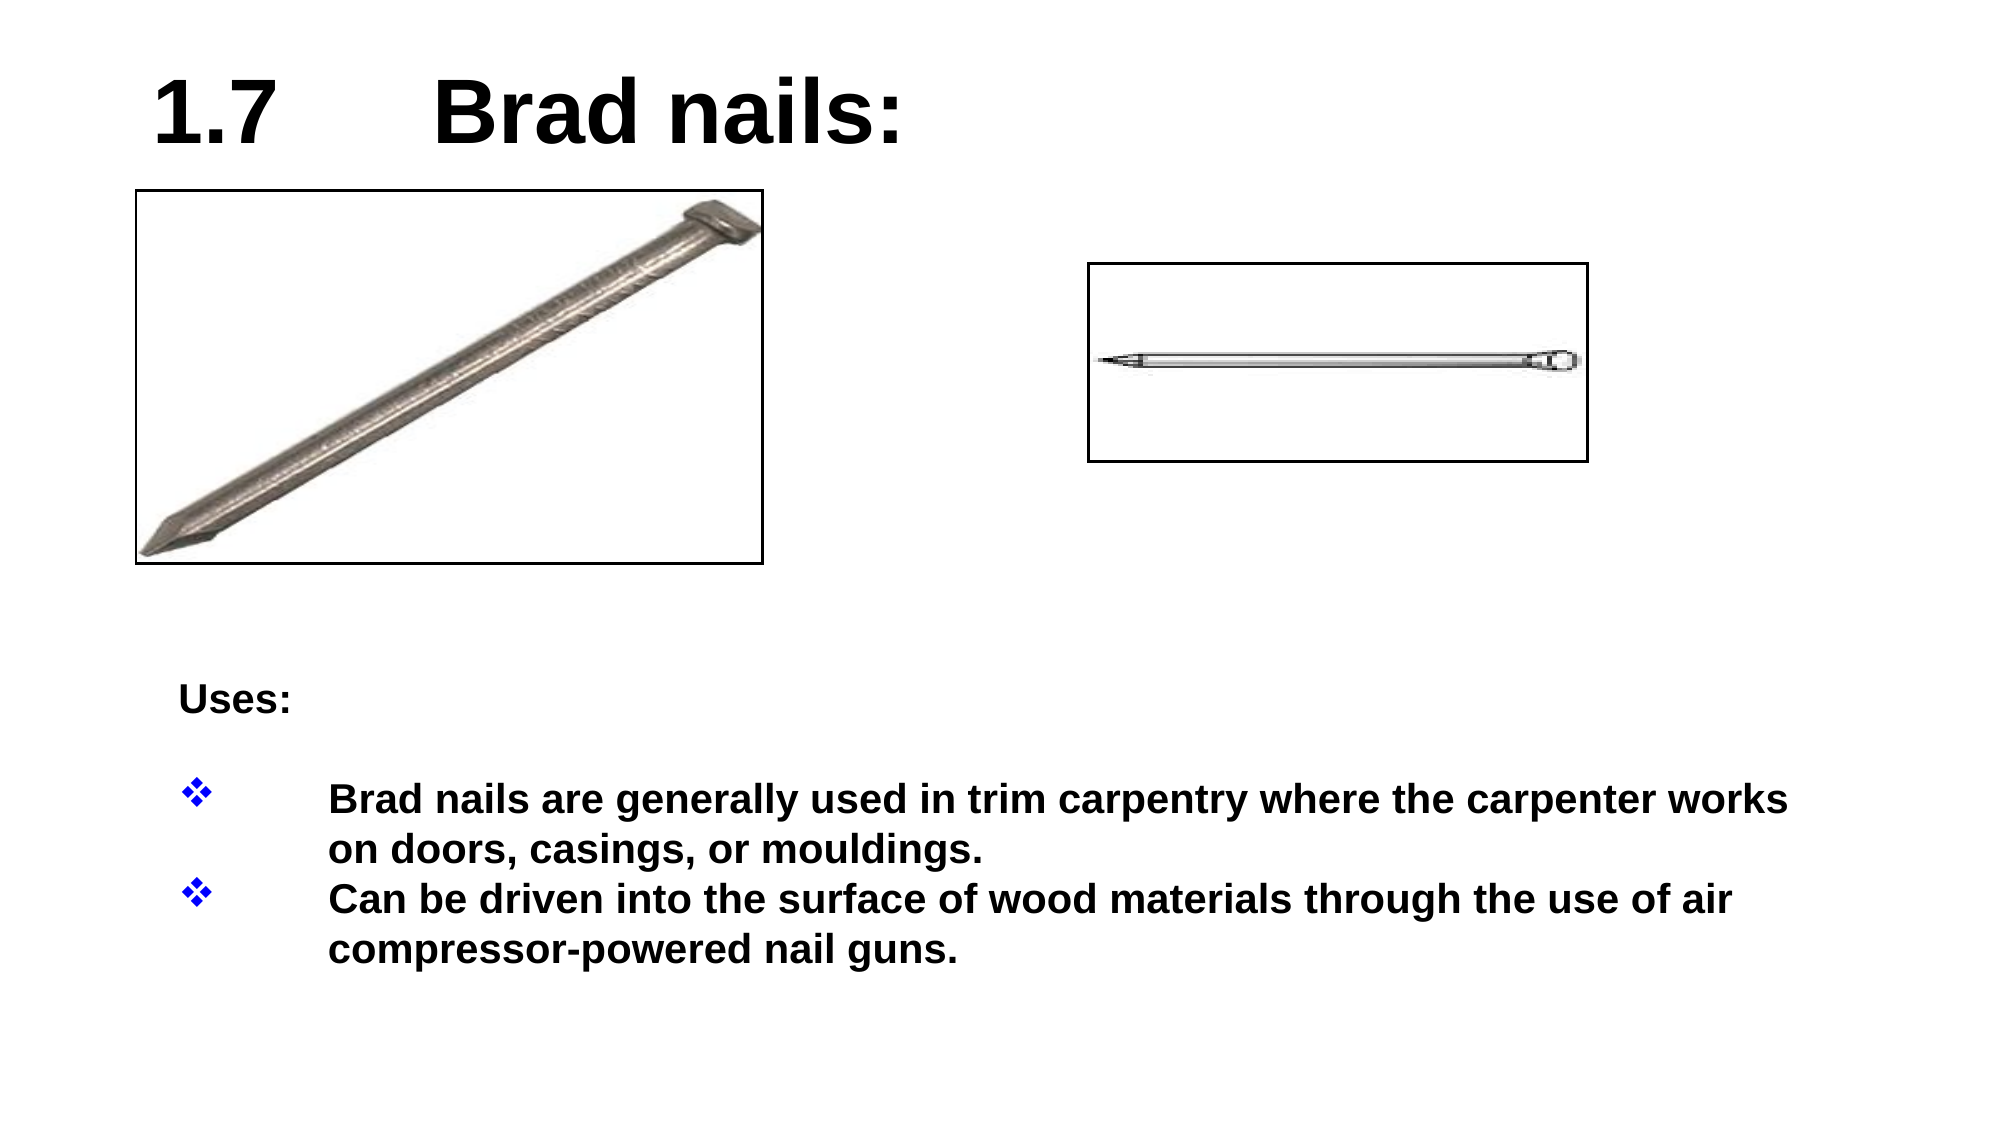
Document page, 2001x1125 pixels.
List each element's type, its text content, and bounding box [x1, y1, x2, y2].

title 1.7 Brad nails: [137, 59, 1863, 278]
text_box Uses: Brad nails are generally used in trim carpentry where the carpenter works on doors, casings, or mouldings. Can be driven into the surface of wood materials through the use of air compressor-powered nail guns. [163, 664, 1863, 980]
picture [1089, 264, 1587, 461]
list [137, 191, 762, 563]
